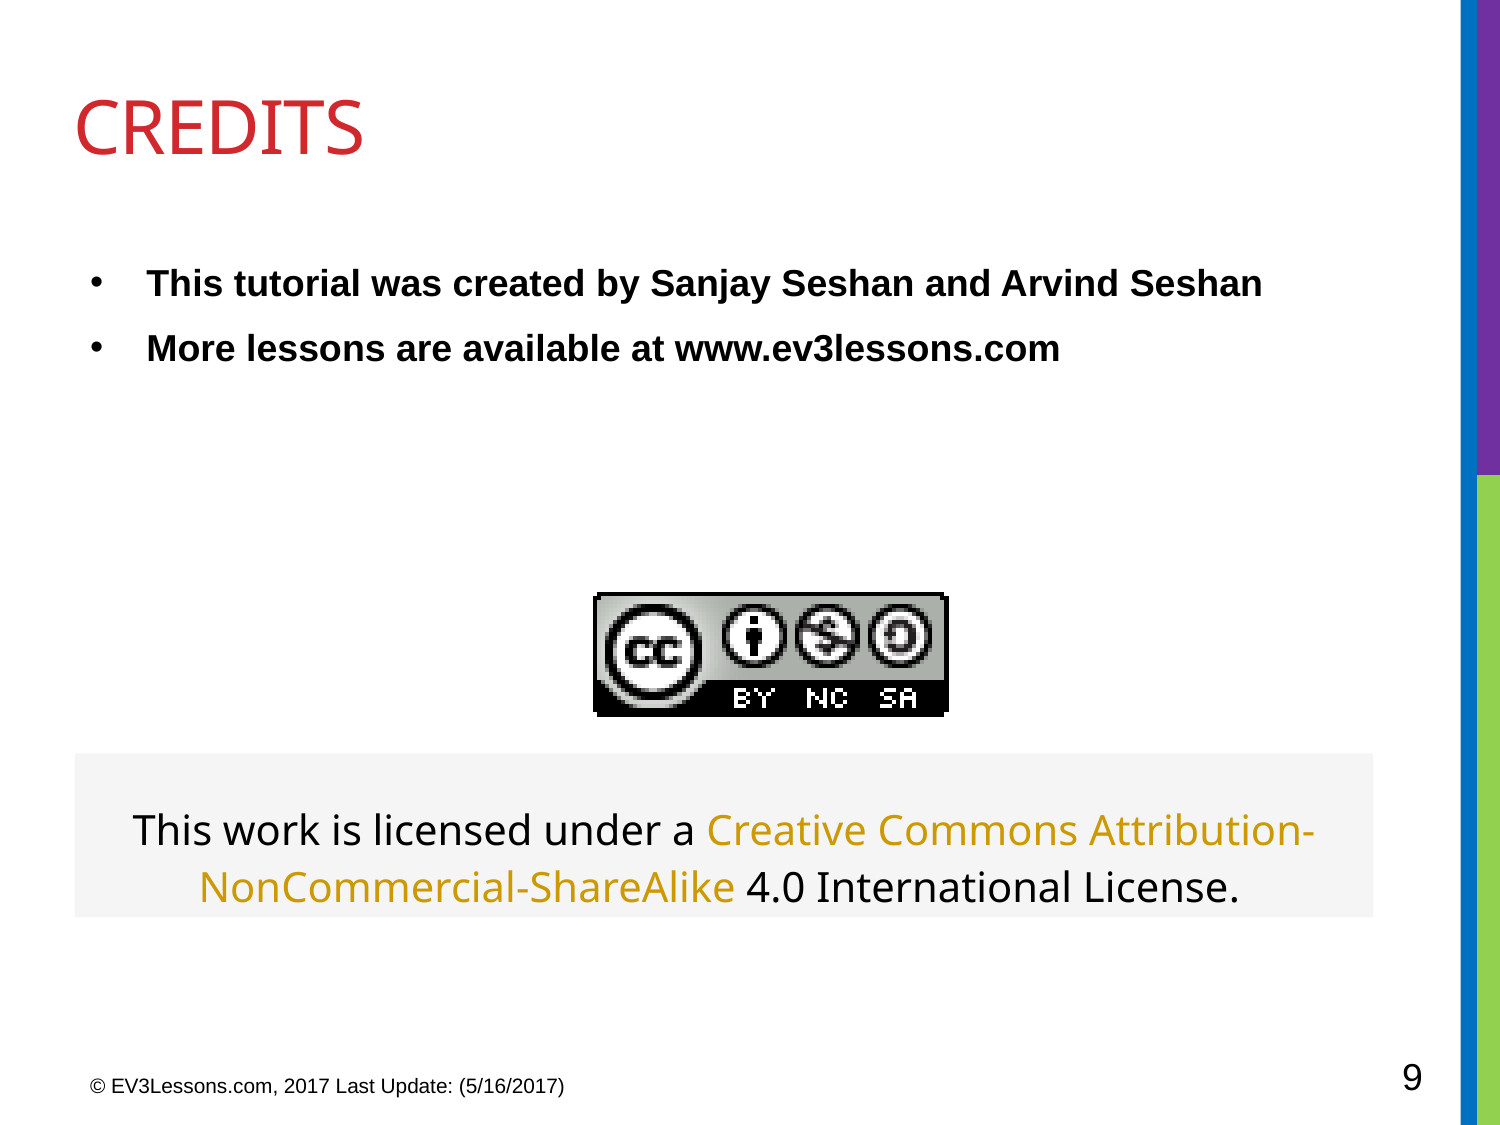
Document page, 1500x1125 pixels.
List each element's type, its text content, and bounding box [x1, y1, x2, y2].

slide_number 9 [1387, 1045, 1491, 1106]
list This tutorial was created by Sanjay Seshan and Arvind Seshan More lessons are available at www.ev3lessons.com [75, 251, 1428, 999]
text_box This work is licensed under a Creative Commons Attribution-NonCommercial-ShareAlike 4.0 International License. [74, 753, 1374, 918]
footer © EV3Lessons.com, 2017 Last Update: (5/16/2017) [75, 1065, 638, 1112]
picture [593, 591, 949, 718]
title CREDITS [58, 72, 1412, 297]
